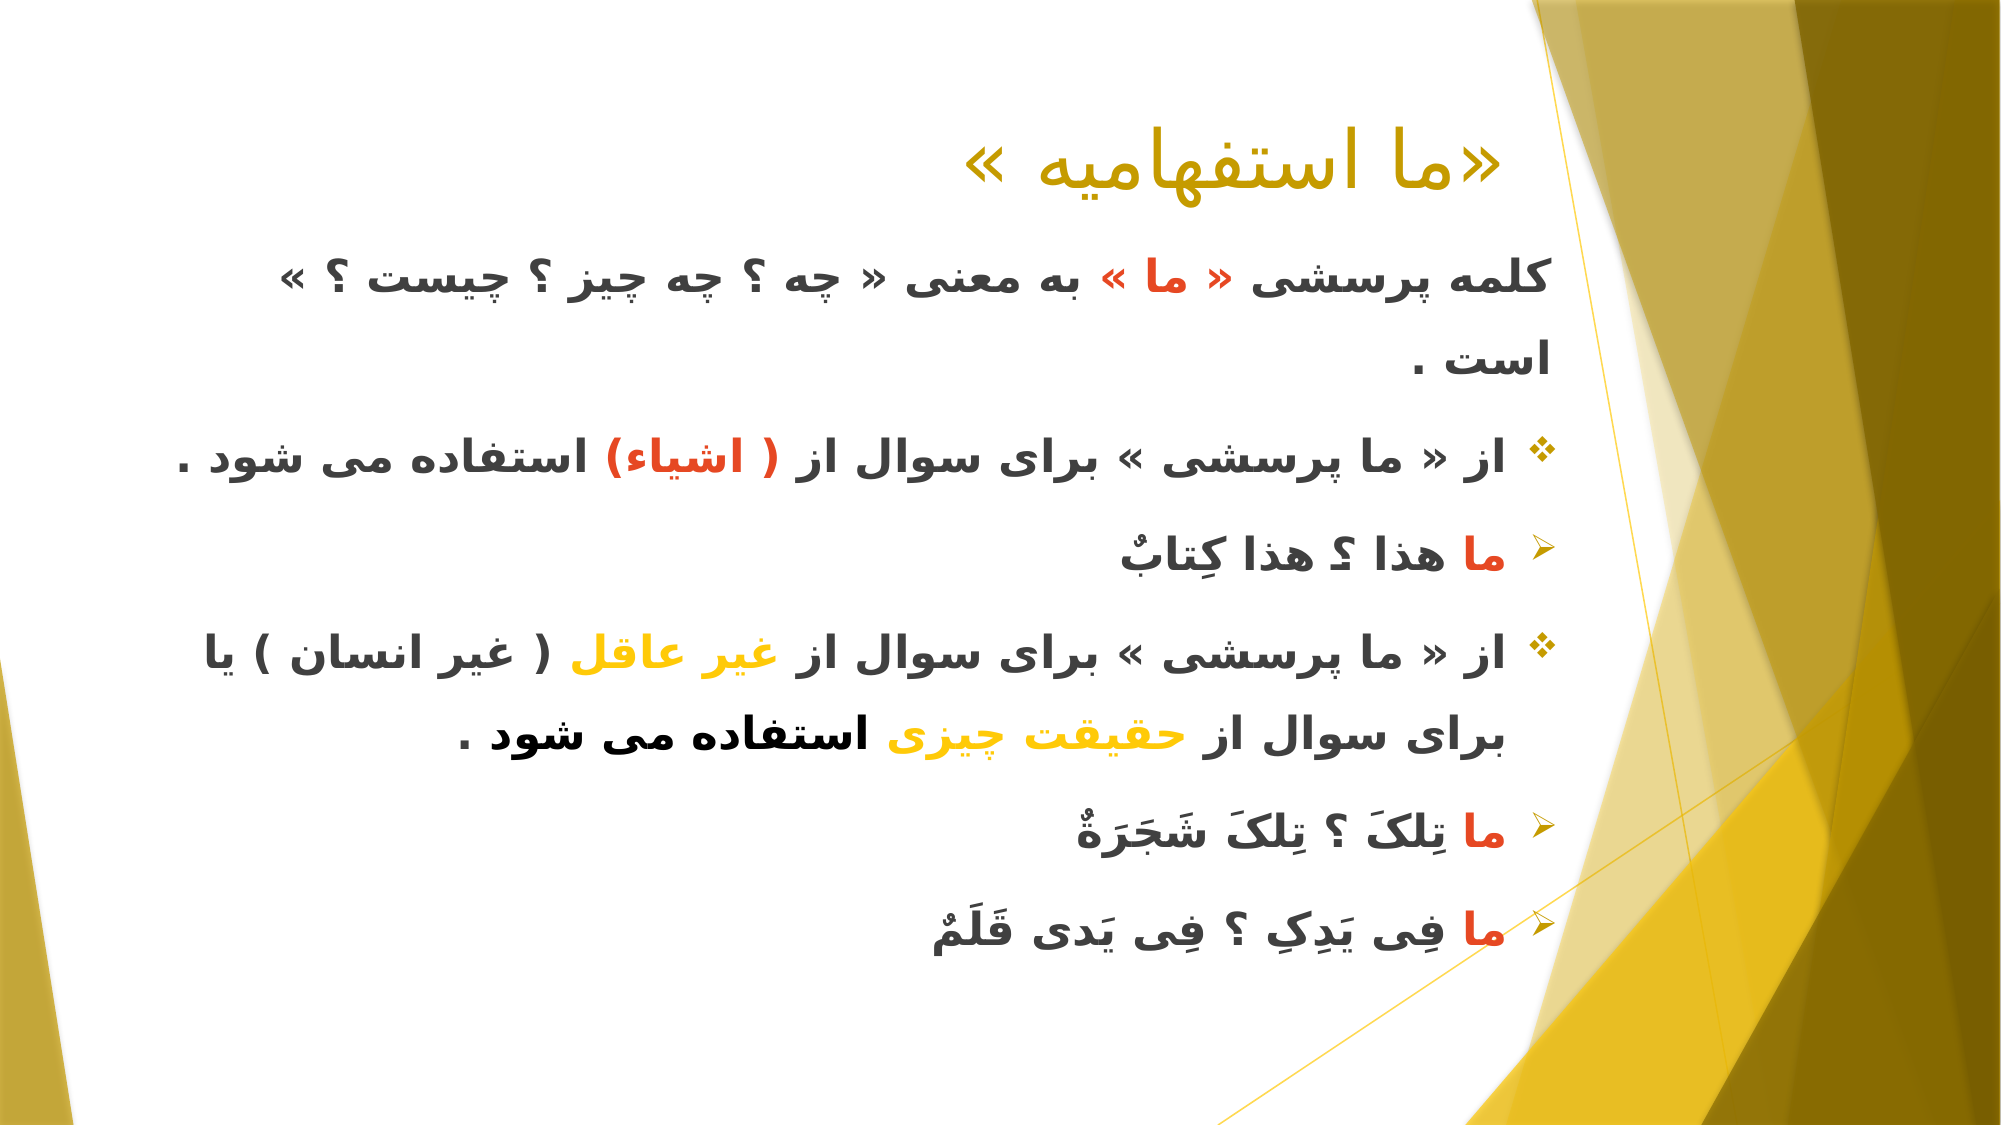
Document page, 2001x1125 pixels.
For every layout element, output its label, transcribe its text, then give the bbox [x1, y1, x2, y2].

list کلمه پرسشی « ما » به معنی « چه ؟ چه چیز ؟ چیست ؟ » است . از « ما پرسشی » برای سوال از ( اشیاء) استفاده می شود . ما هذا ؟ هذا کِتابٌ از « ما پرسشی » برای سوال از غیر عاقل ( غیر انسان ) یا برای سوال از حقیقت چیزی استفاده می شود . ما تِلکَ ؟ تِلکَ شَجَرَةٌ ما فِی یَدِکِ ؟ فِی یَدی قَلَمٌ [156, 212, 1567, 1025]
title «ما استفهامیه » [111, 99, 1522, 213]
